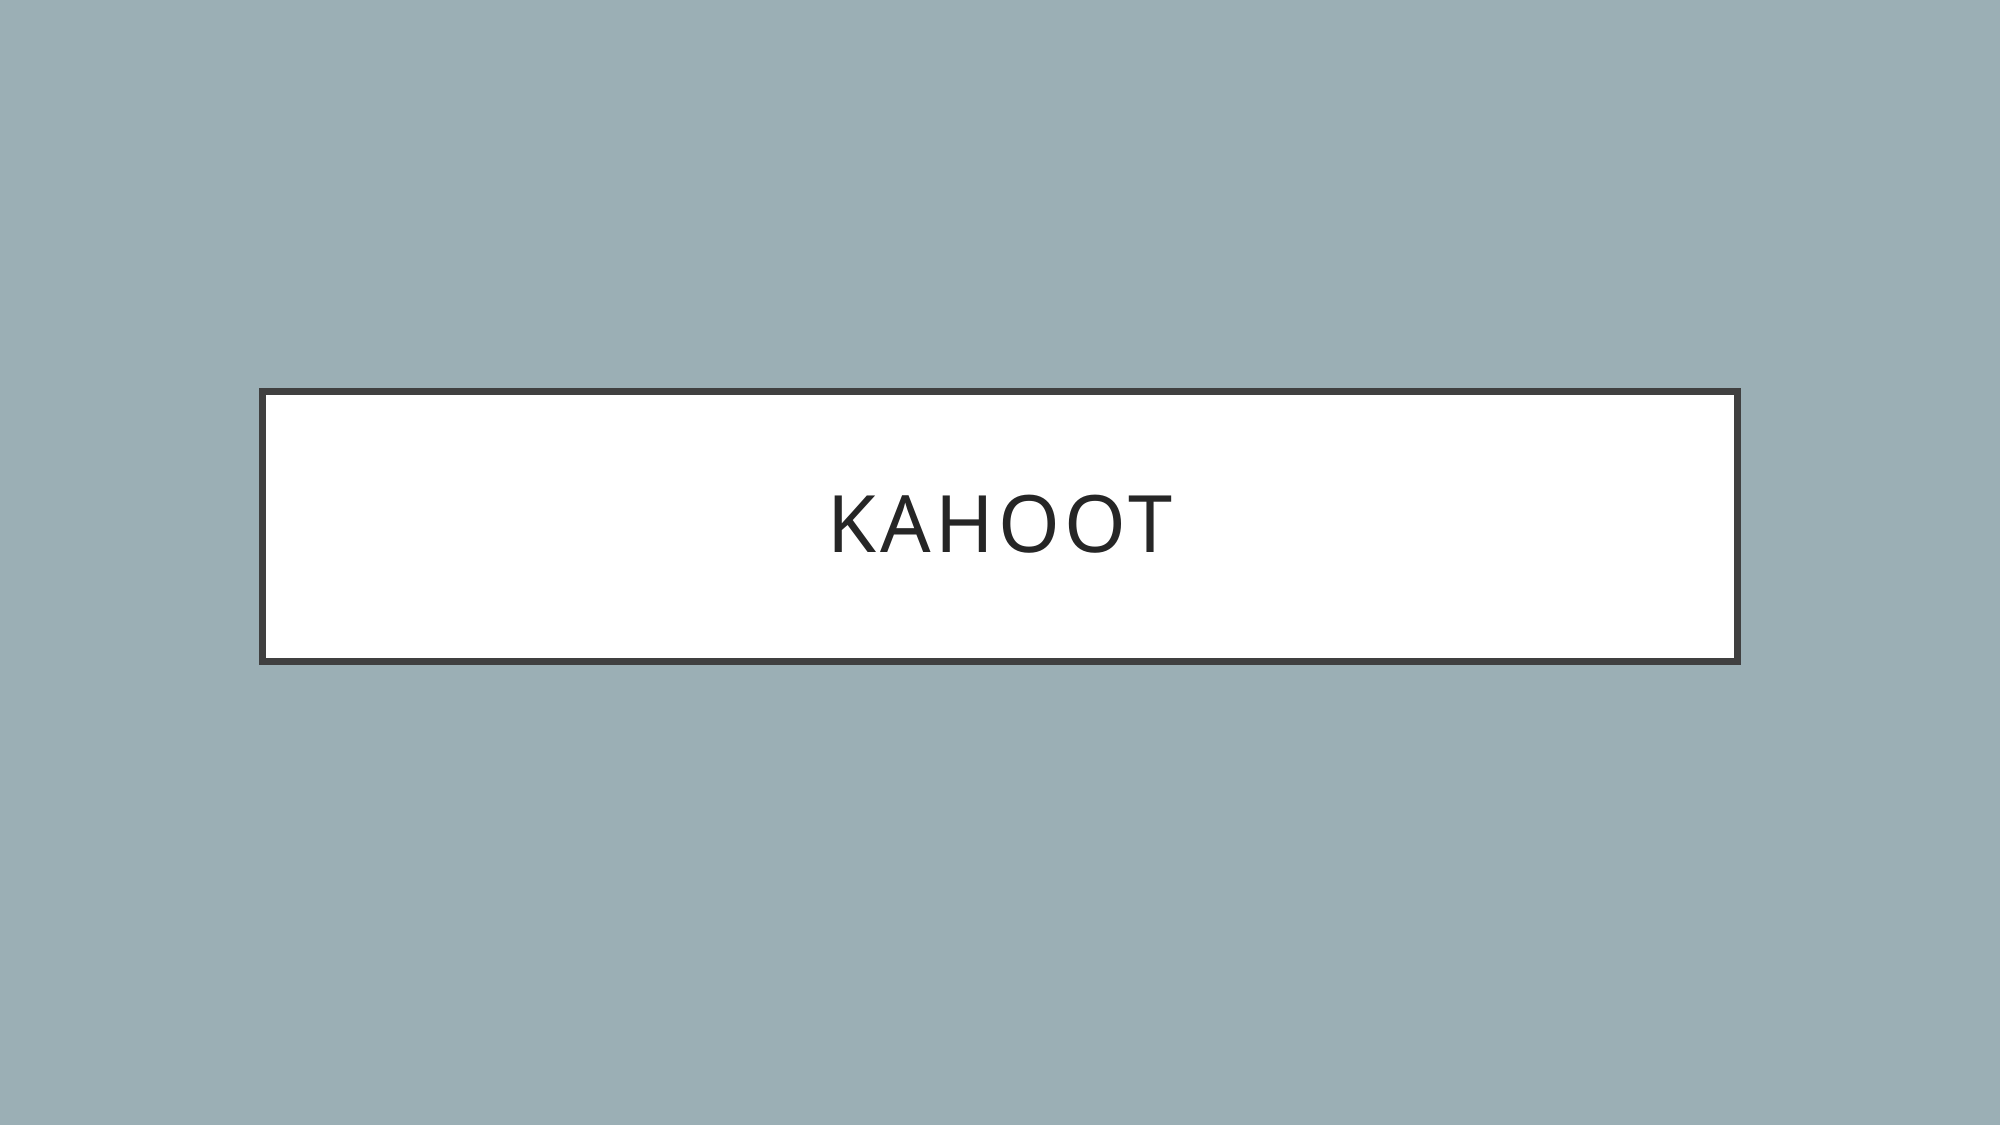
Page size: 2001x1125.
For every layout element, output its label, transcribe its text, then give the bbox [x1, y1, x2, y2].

title kahoot [259, 388, 1741, 665]
